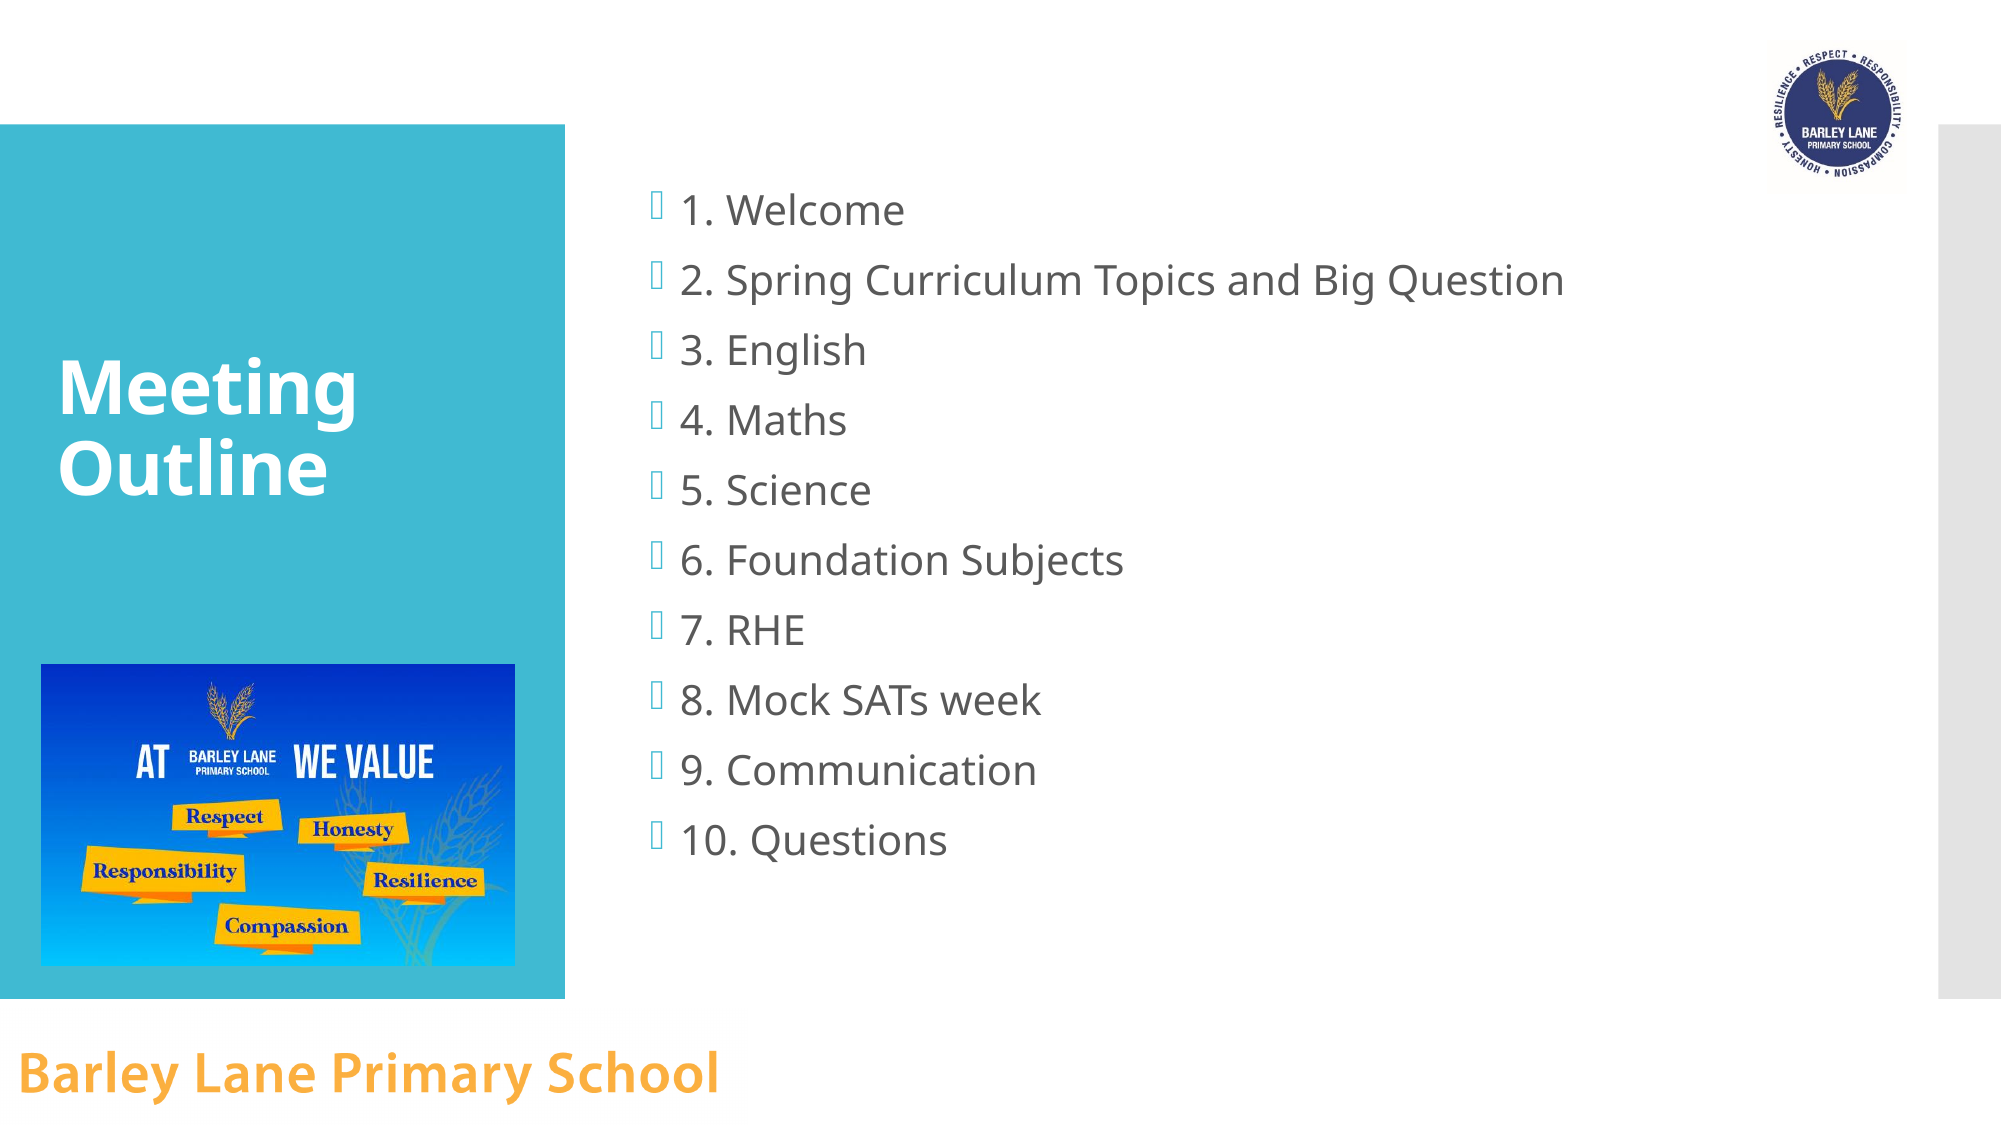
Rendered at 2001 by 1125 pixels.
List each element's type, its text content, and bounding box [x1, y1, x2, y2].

picture [1766, 40, 1907, 194]
title Meeting Outline [41, 184, 525, 678]
picture [41, 664, 515, 966]
picture [214, 902, 363, 955]
picture [0, 1007, 749, 1125]
list 1. Welcome 2. Spring Curriculum Topics and Big Question 3. English 4. Maths 5. Science 6. Foundation Subjects 7. RHE 8. Mock SATs week 9. Communication 10. Questions [634, 141, 1835, 982]
